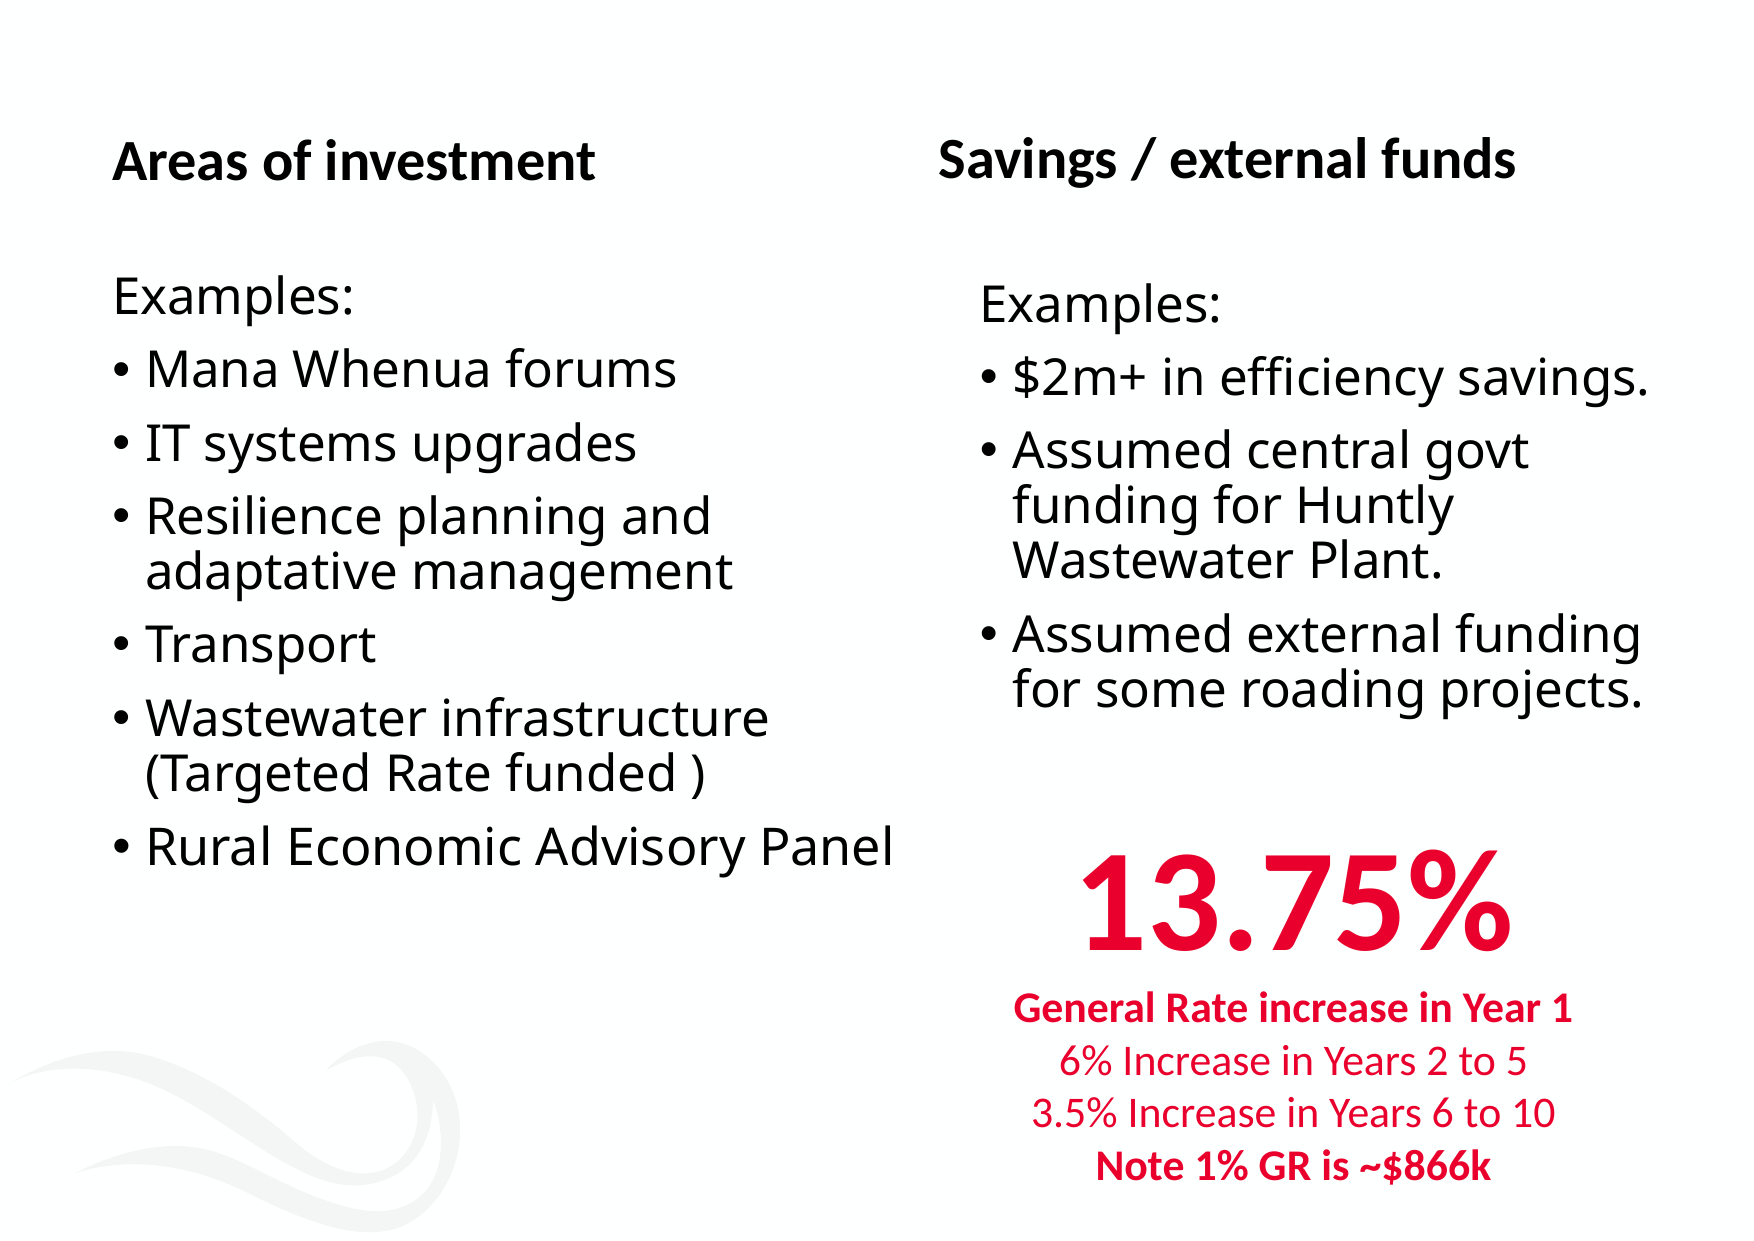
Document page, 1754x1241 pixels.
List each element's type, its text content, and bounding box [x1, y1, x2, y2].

text_box Savings / external funds [923, 103, 1704, 199]
text_box Examples: $2m+ in efficiency savings. Assumed central govt funding for Huntly Wastewater Plant. Assumed external funding for some roading projects. [964, 270, 1704, 797]
text_box Examples: Mana Whenua forums IT systems upgrades Resilience planning and adaptative management Transport Wastewater infrastructure (Targeted Rate funded ) Rural Economic Advisory Panel [97, 263, 931, 916]
text_box 13.75% General Rate increase in Year 1 6% Increase in Years 2 to 5 3.5% Increase in Years 6 to 10 Note 1% GR is ~$866k [985, 797, 1602, 1197]
list Areas of investment [97, 103, 877, 199]
